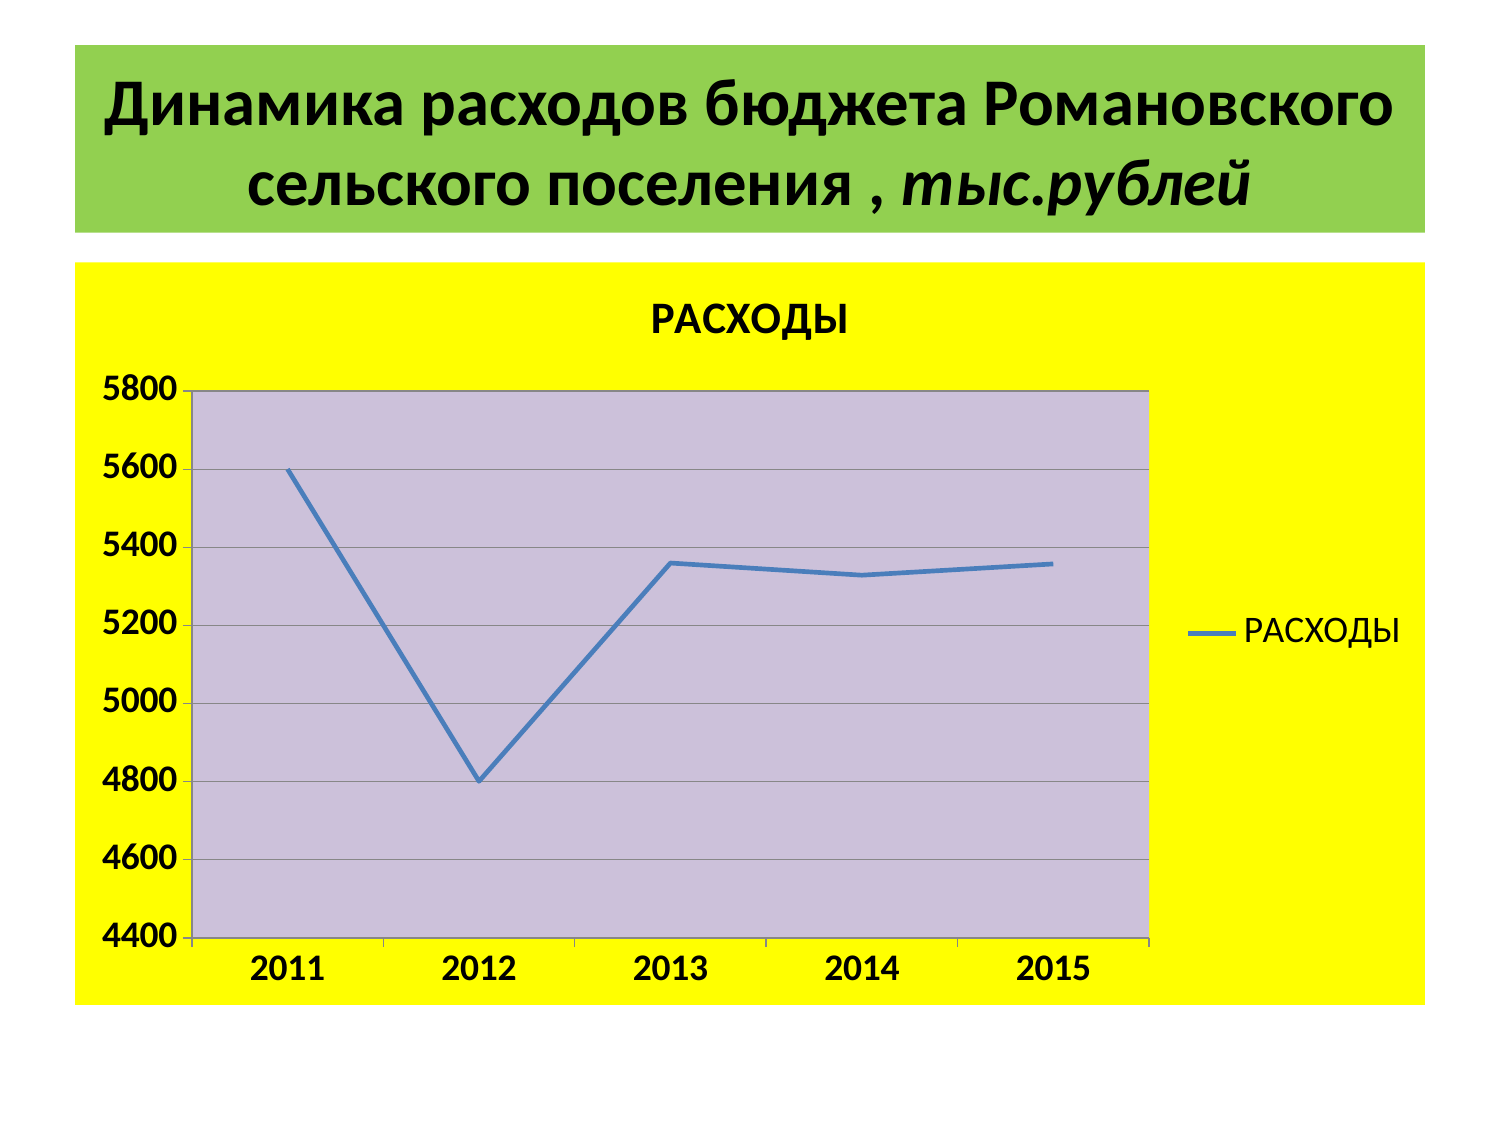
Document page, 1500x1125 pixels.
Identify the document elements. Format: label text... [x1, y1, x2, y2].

chart [74, 262, 1426, 1006]
title Динамика расходов бюджета Романовского сельского поселения , тыс.рублей [75, 45, 1425, 233]
